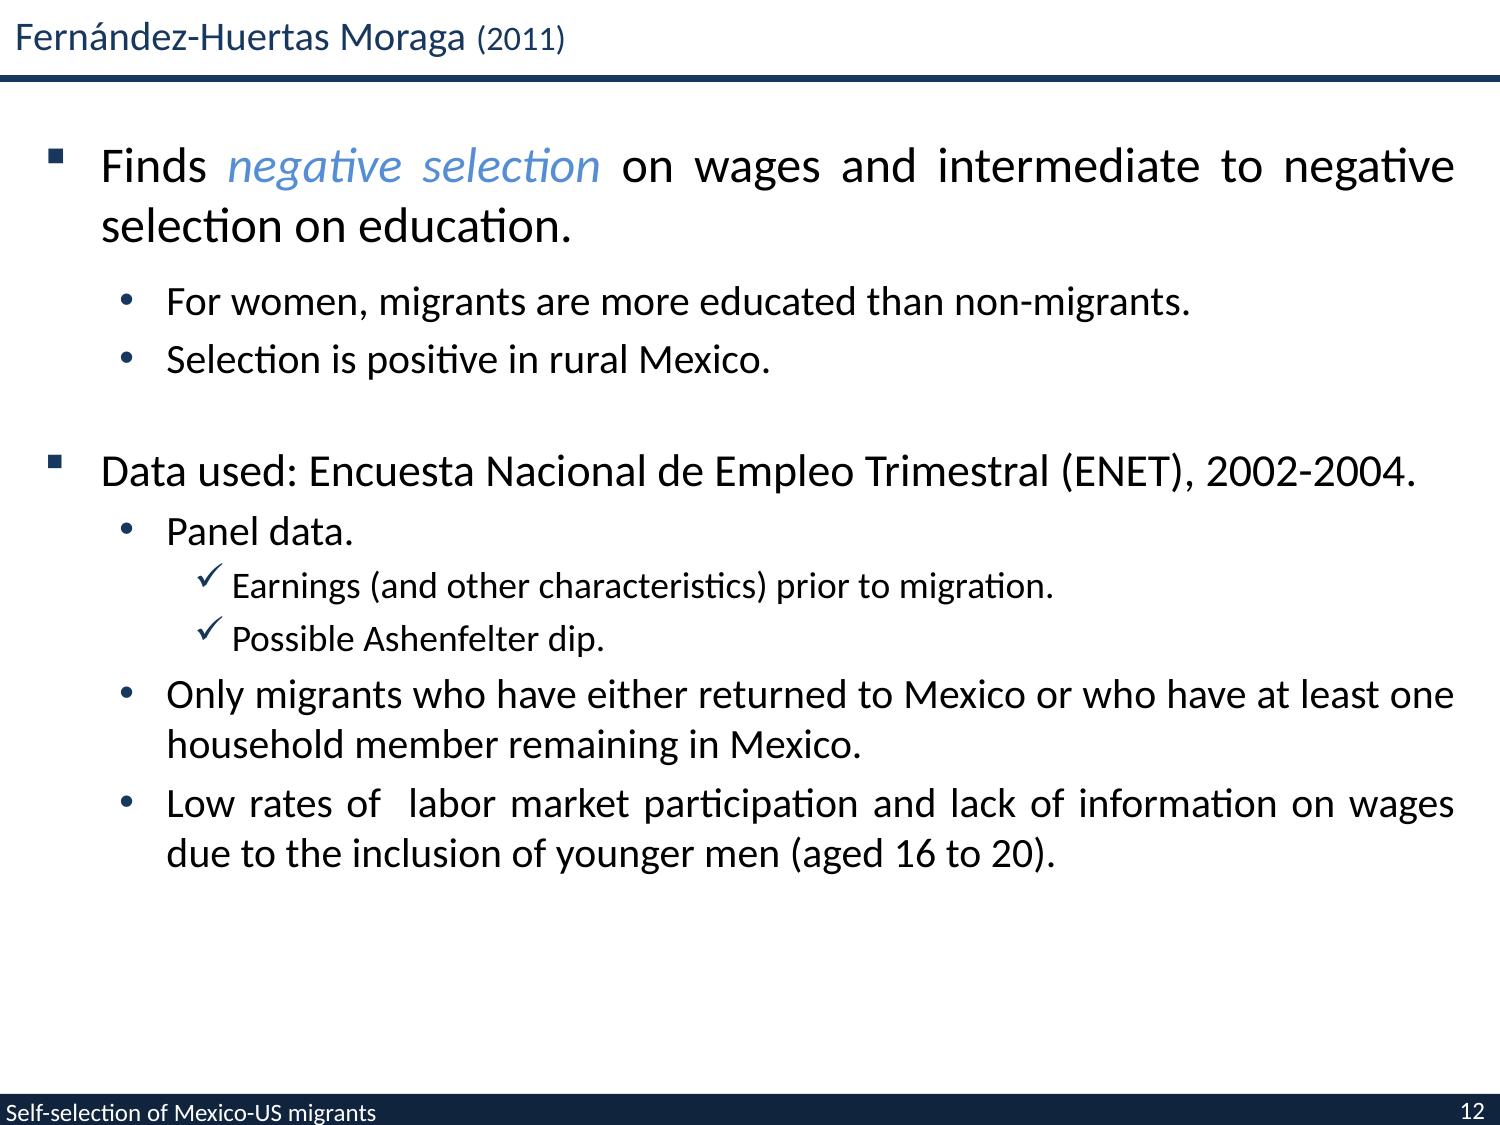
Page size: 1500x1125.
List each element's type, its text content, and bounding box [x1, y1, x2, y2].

slide_number 12 [1149, 1094, 1500, 1125]
text_box Self-selection of Mexico-US migrants [5, 1096, 396, 1125]
title Fernández-Huertas Moraga (2011) [0, 2, 1500, 67]
list Finds negative selection on wages and intermediate to negative selection on education. For women, migrants are more educated than non-migrants. Selection is positive in rural Mexico. Data used: Encuesta Nacional de Empleo Trimestral (ENET), 2002-2004. Panel data. Earnings (and other characteristics) prior to migration. Possible Ashenfelter dip. Only migrants who have either returned to Mexico or who have at least one household member remaining in Mexico. Low rates of labor market participation and lack of information on wages due to the inclusion of younger men (aged 16 to 20). [29, 125, 1471, 1024]
